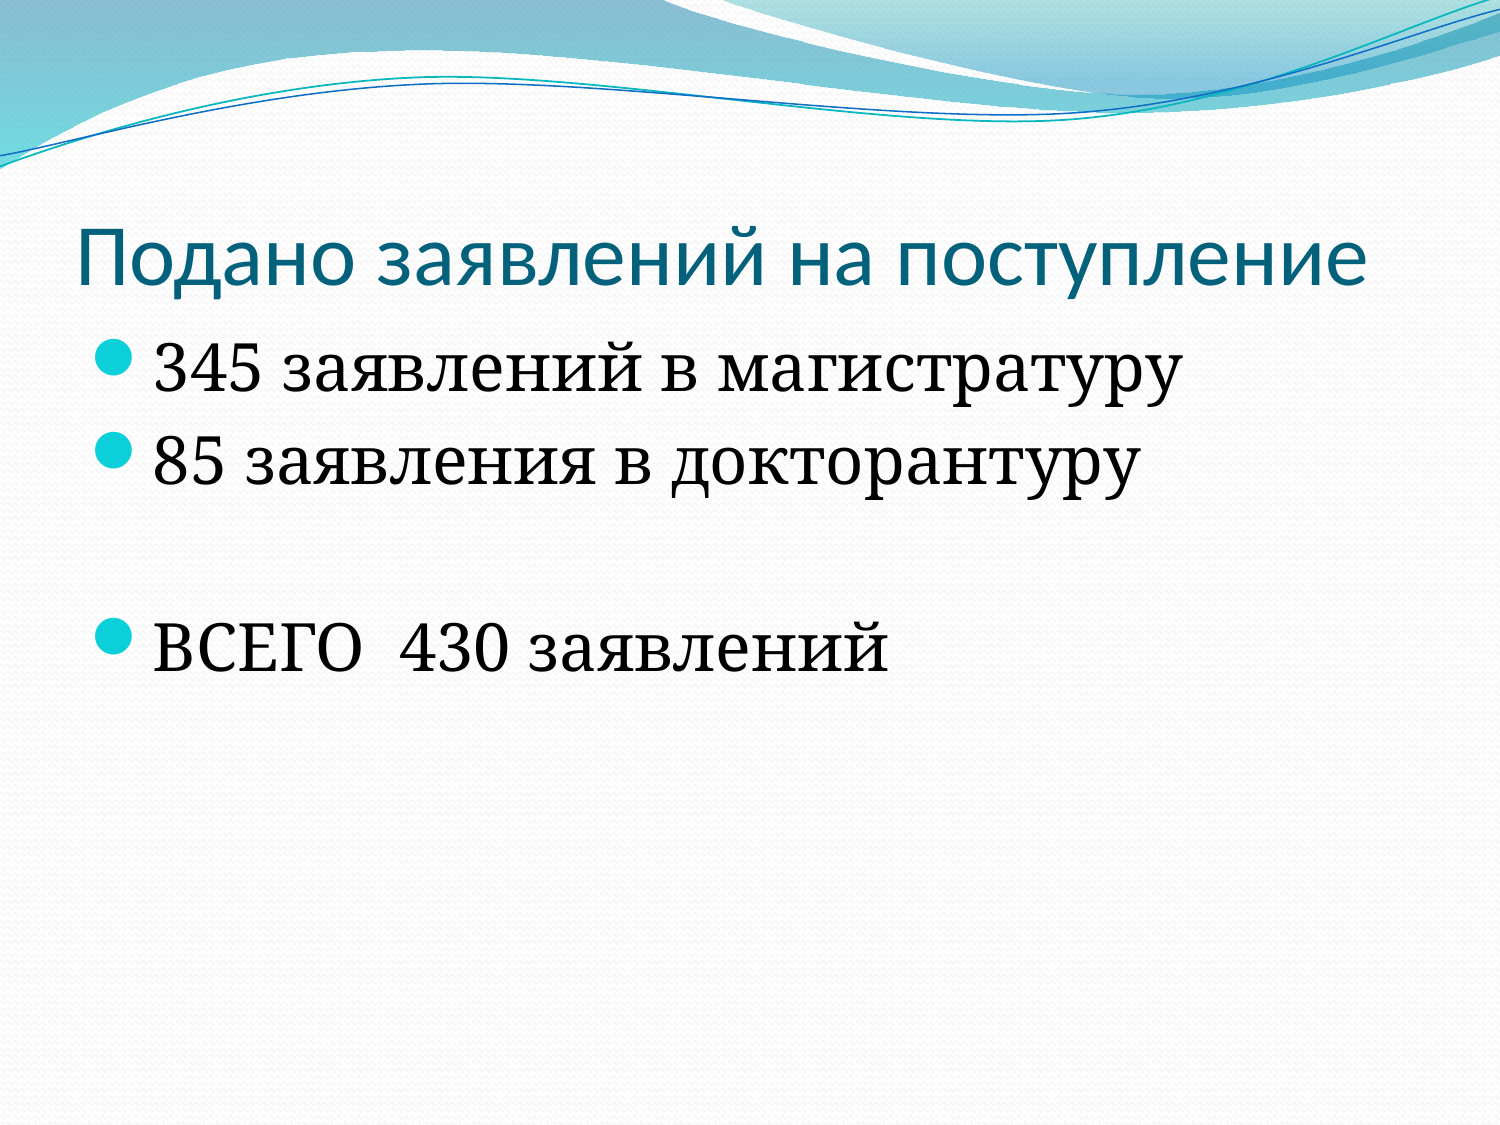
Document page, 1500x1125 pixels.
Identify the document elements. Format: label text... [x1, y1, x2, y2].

title Подано заявлений на поступление [75, 115, 1425, 303]
list 345 заявлений в магистратуру 85 заявления в докторантуру ВСЕГО 430 заявлений [75, 317, 1425, 1038]
